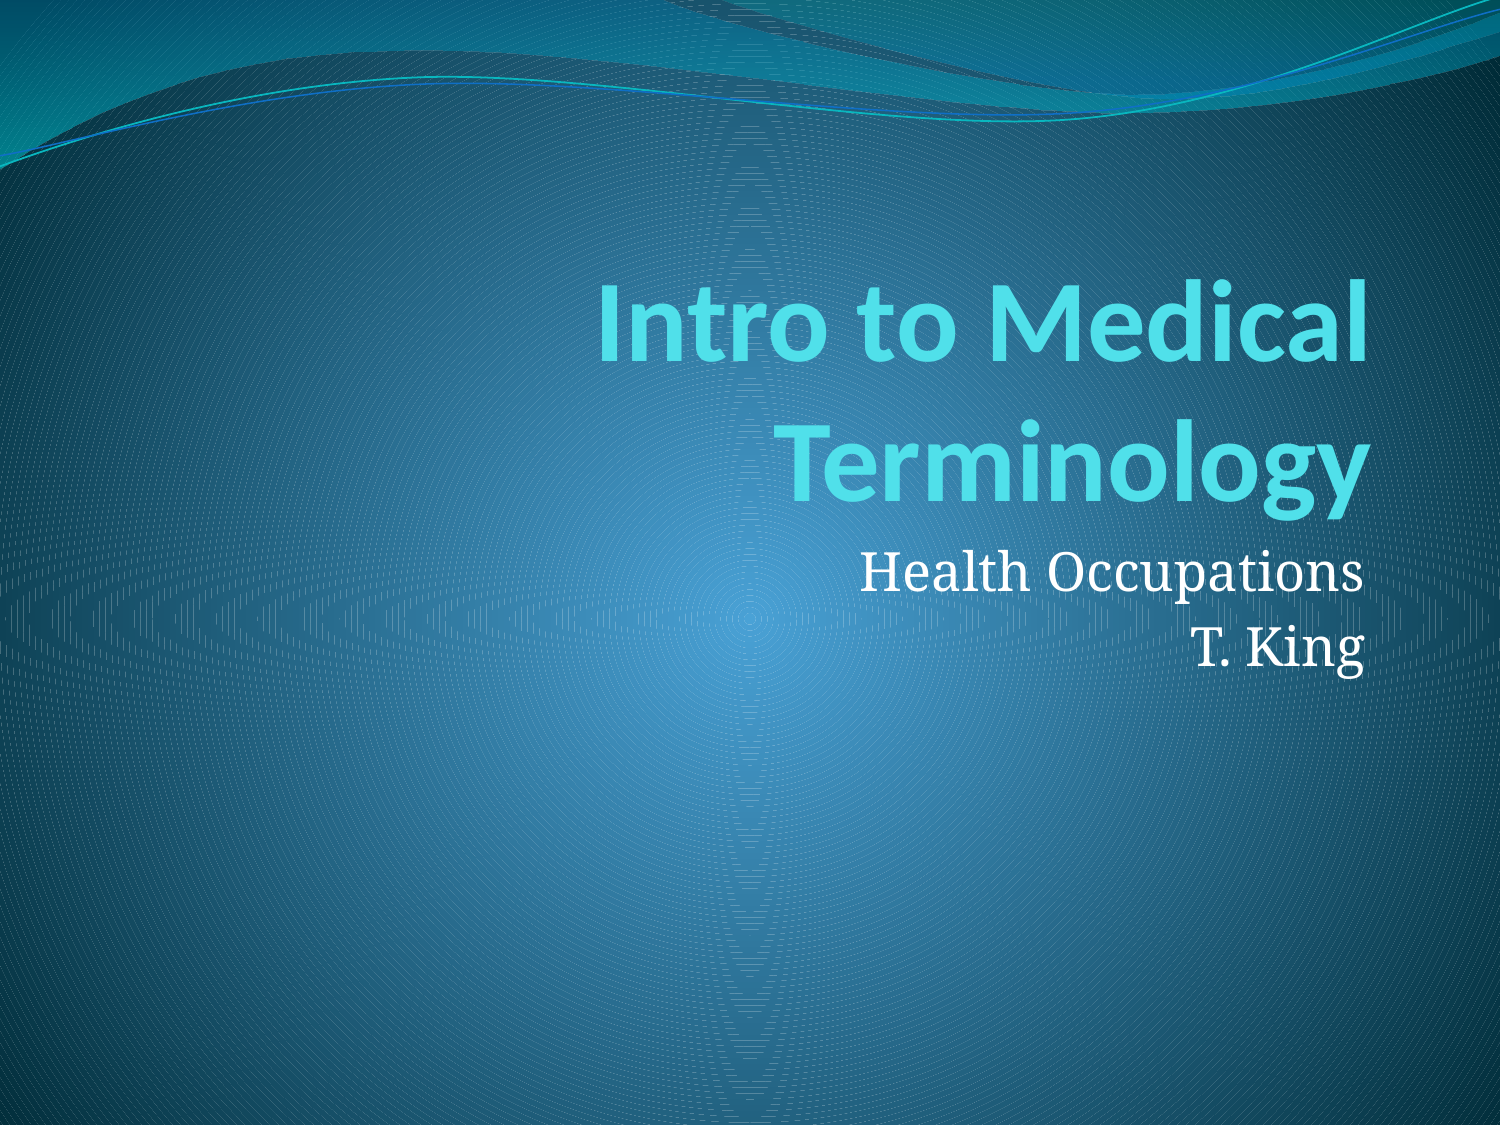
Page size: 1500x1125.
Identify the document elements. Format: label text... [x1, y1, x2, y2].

subtitle Health Occupations T. King [87, 529, 1376, 818]
title Intro to Medical Terminology [87, 224, 1376, 525]
